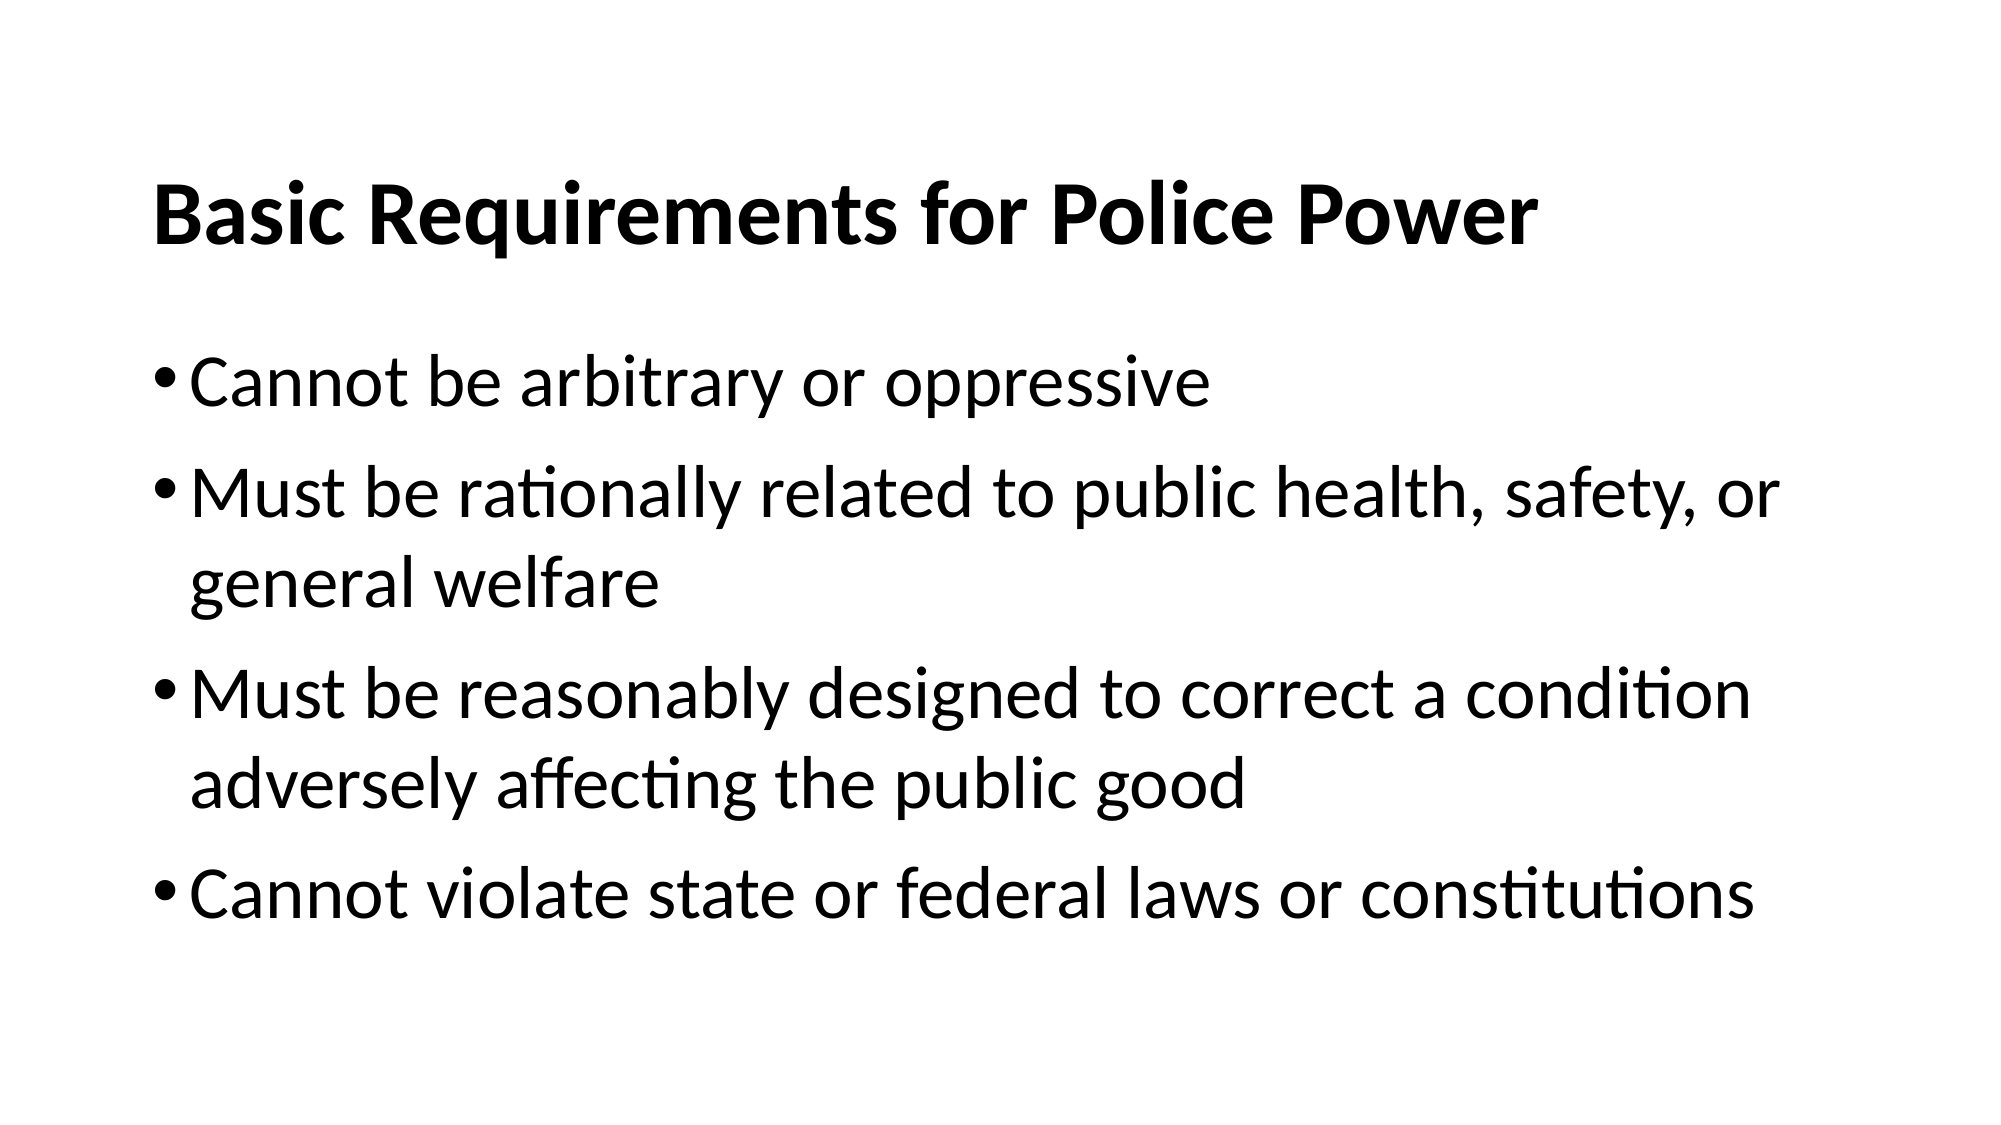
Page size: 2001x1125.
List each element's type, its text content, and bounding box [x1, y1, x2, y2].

list Cannot be arbitrary or oppressive Must be rationally related to public health, safety, or general welfare Must be reasonably designed to correct a condition adversely affecting the public good Cannot violate state or federal laws or constitutions [137, 323, 1863, 1014]
title Basic Requirements for Police Power [137, 106, 1863, 323]
